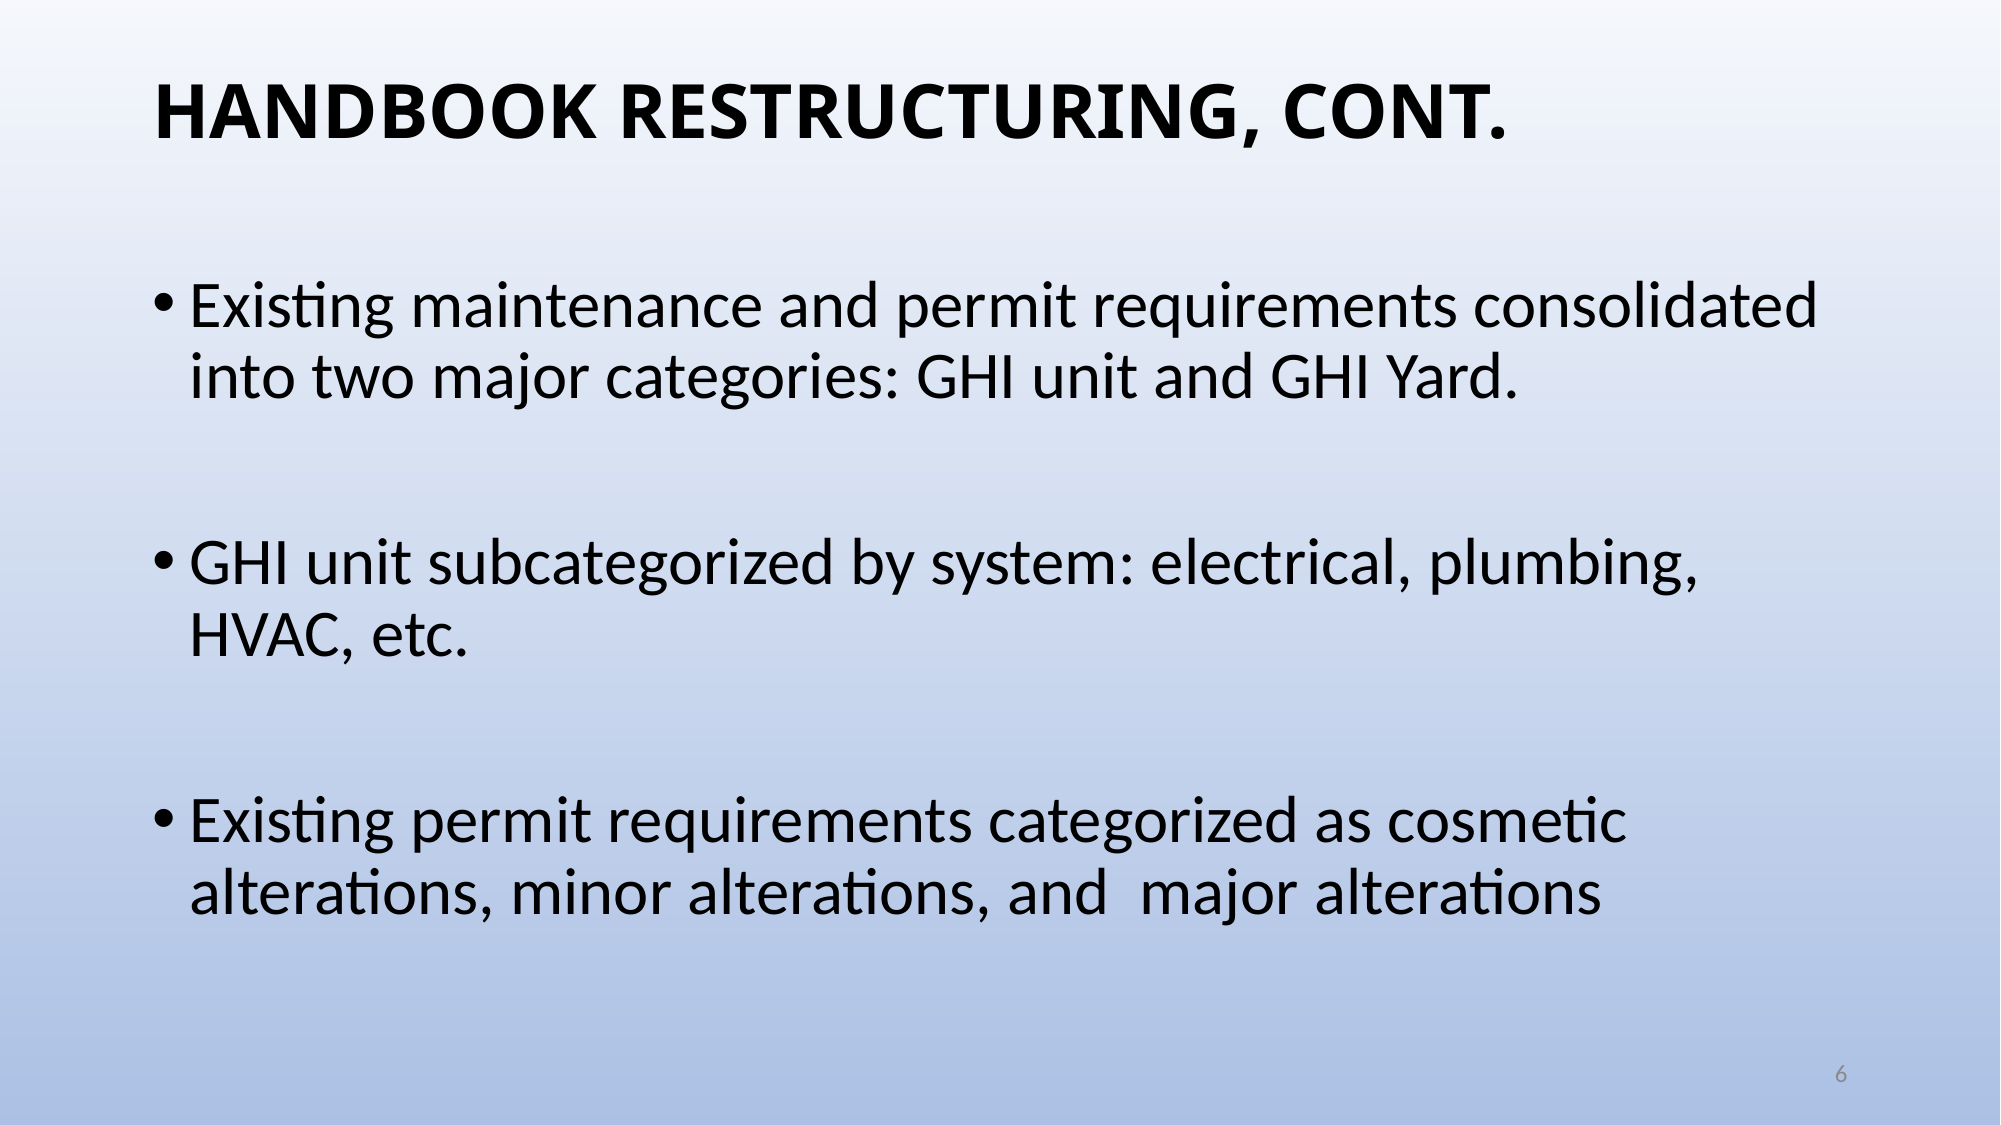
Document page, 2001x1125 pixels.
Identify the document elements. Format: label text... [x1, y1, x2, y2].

list Existing maintenance and permit requirements consolidated into two major categories: GHI unit and GHI Yard. GHI unit subcategorized by system: electrical, plumbing, HVAC, etc. Existing permit requirements categorized as cosmetic alterations, minor alterations, and major alterations [137, 261, 1863, 1010]
slide_number 6 [1412, 1042, 1863, 1103]
title HANDBOOK RESTRUCTURING, CONT. [137, 59, 1863, 168]
